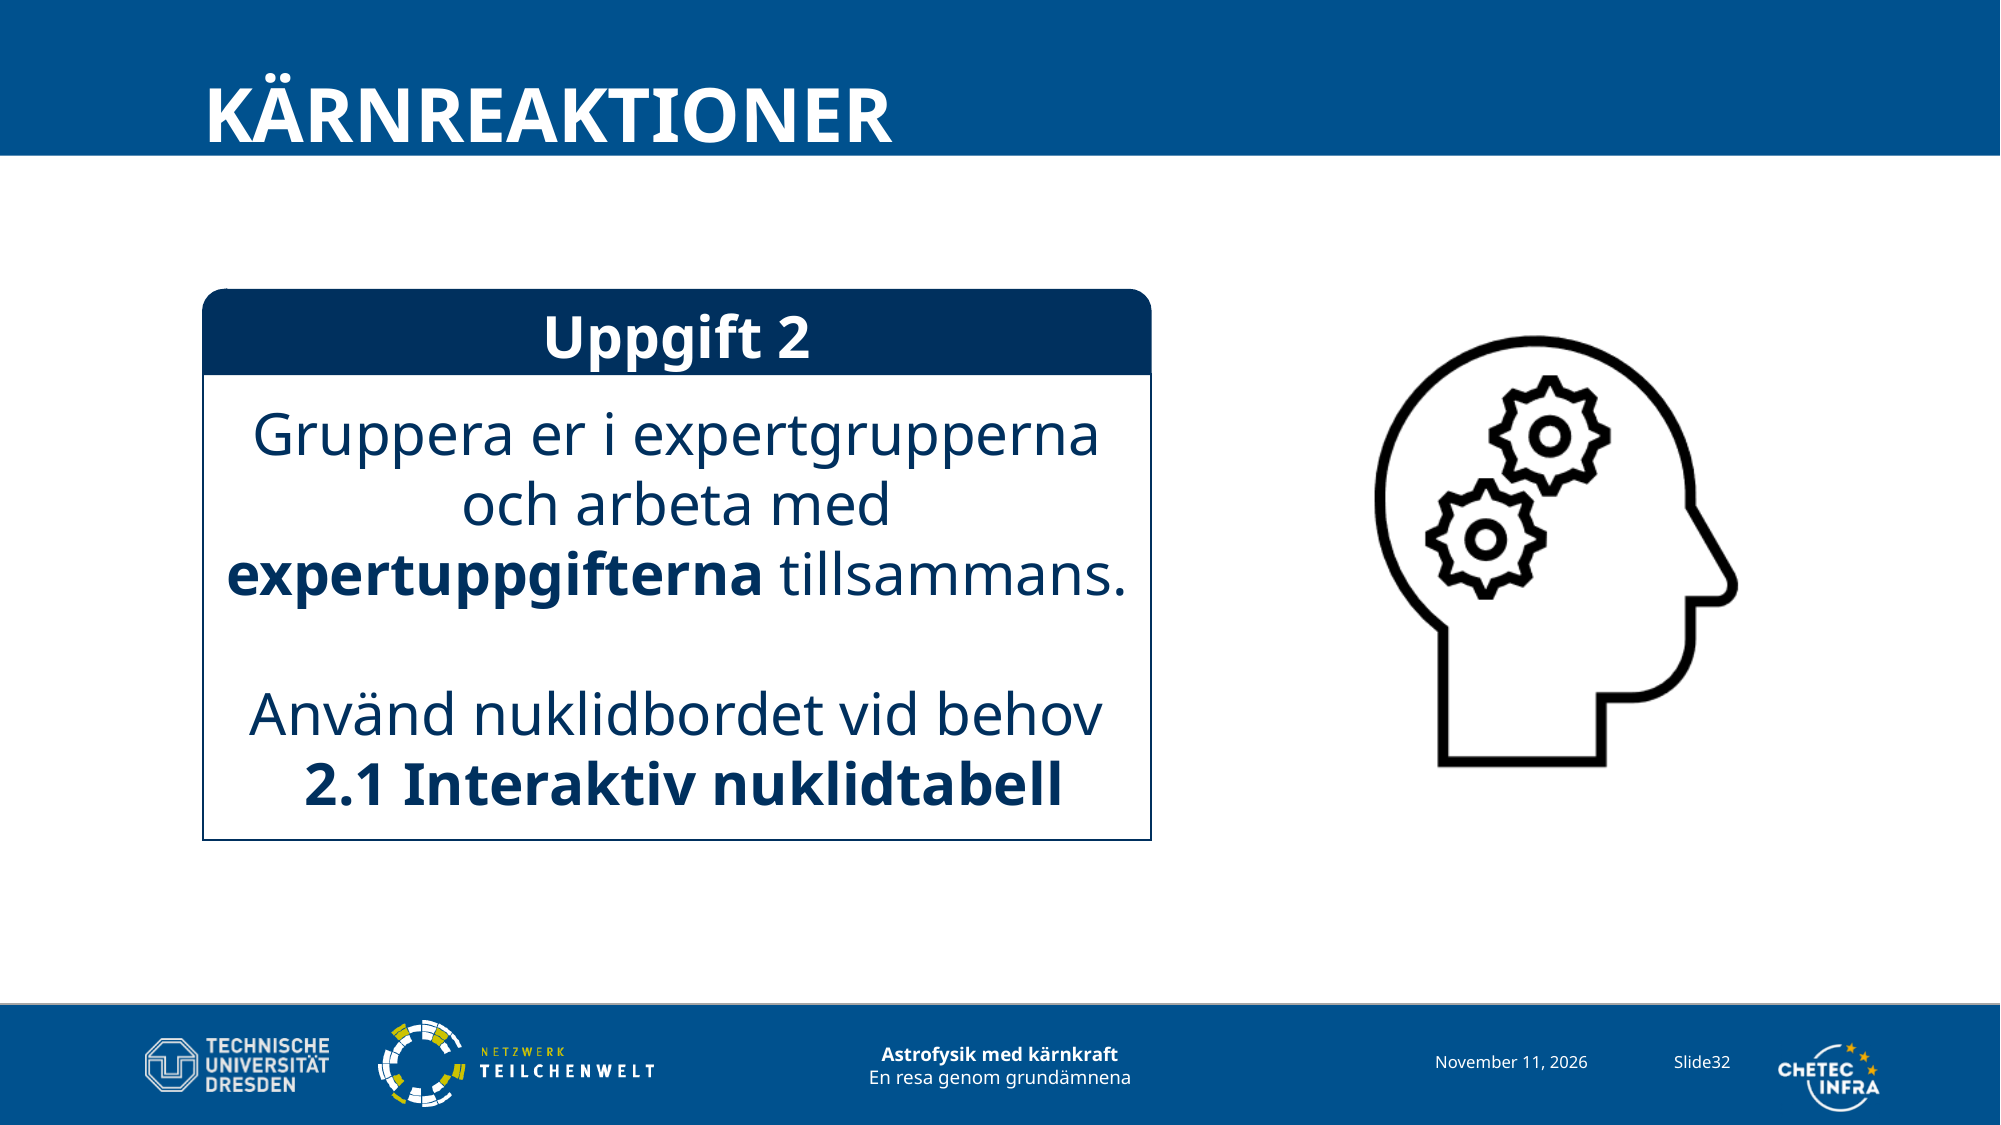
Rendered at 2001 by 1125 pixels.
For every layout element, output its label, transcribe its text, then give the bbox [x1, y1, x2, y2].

picture [378, 1020, 654, 1107]
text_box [203, 289, 1151, 840]
picture [1300, 306, 1813, 819]
title Kärnreaktioner [203, 56, 1880, 169]
picture [1778, 1033, 1880, 1121]
